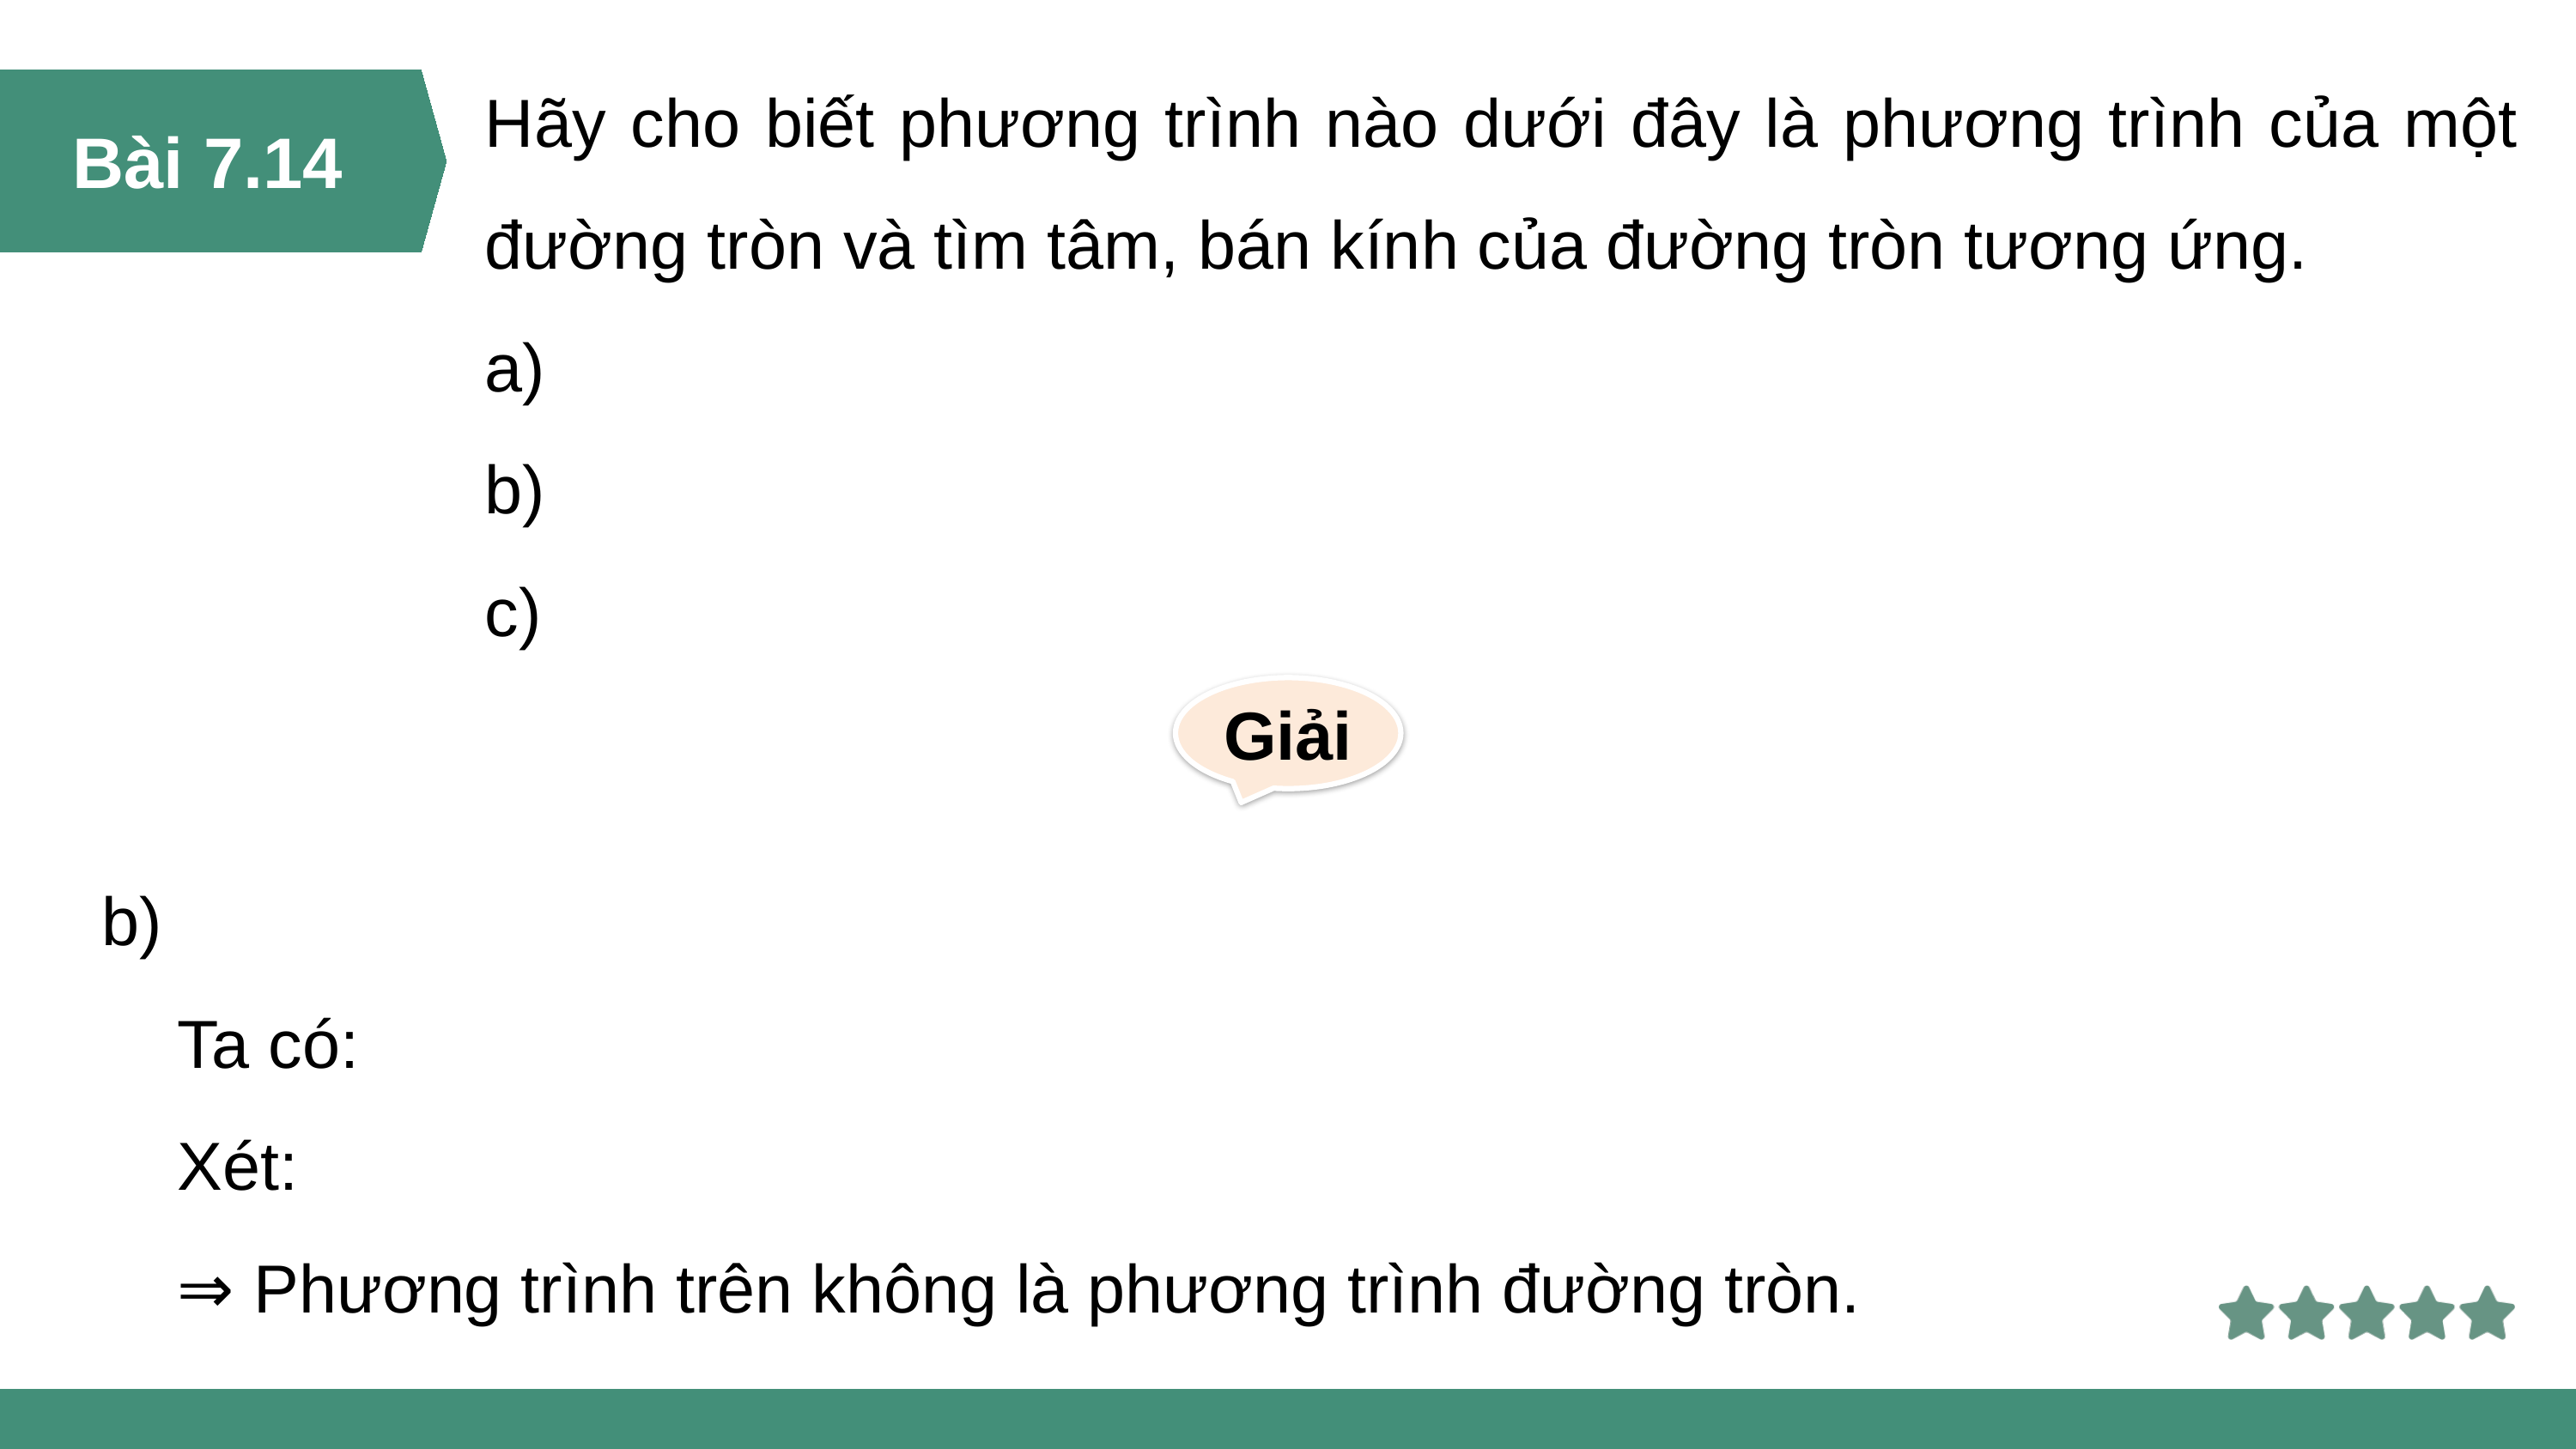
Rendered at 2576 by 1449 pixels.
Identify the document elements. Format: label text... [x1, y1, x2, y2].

picture [2218, 1285, 2516, 1341]
text_box Bài 7.14 [302, 111, 415, 210]
text_box Giải [1172, 675, 1290, 805]
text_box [1296, 17, 1506, 1449]
text_box Bài 7.14 [59, 111, 111, 210]
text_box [115, 0, 299, 401]
